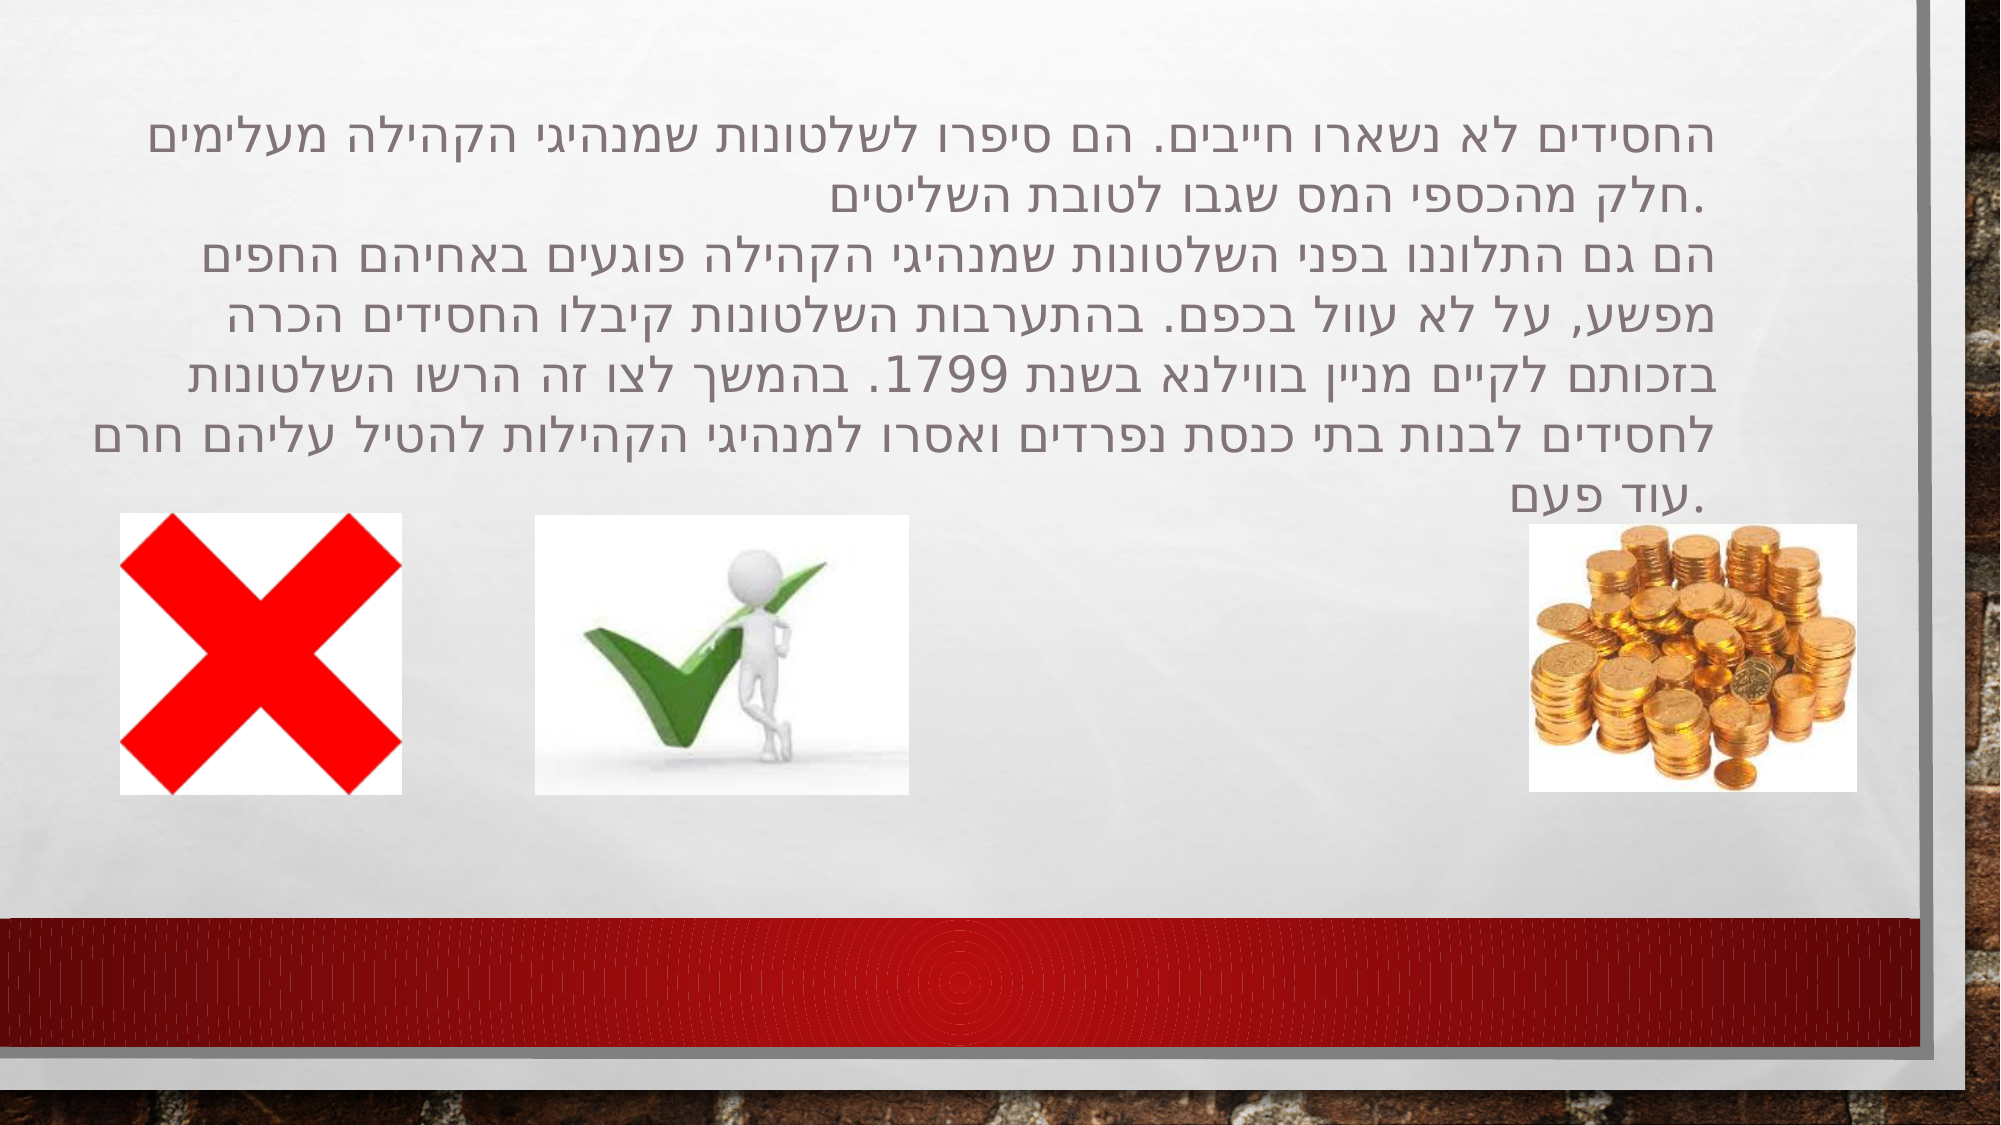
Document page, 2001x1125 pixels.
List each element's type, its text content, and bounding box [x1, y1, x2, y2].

picture [1529, 524, 1858, 792]
text_box החסידים לא נשארו חייבים. הם סיפרו לשלטונות שמנהיגי הקהילה מעלימים חלק מהכספי המס שגבו לטובת השליטים. הם גם התלוננו בפני השלטונות שמנהיגי הקהילה פוגעים באחיהם החפים מפשע, על לא עוול בכפם. בהתערבות השלטונות קיבלו החסידים הכרה בזכותם לקיים מניין בווילנא בשנת 1799. בהמשך לצו זה הרשו השלטונות לחסידים לבנות בתי כנסת נפרדים ואסרו למנהיגי הקהילות להטיל עליהם חרם עוד פעם. [62, 94, 1734, 530]
picture [120, 513, 403, 796]
picture [535, 515, 909, 795]
picture [0, 0, 2000, 1125]
